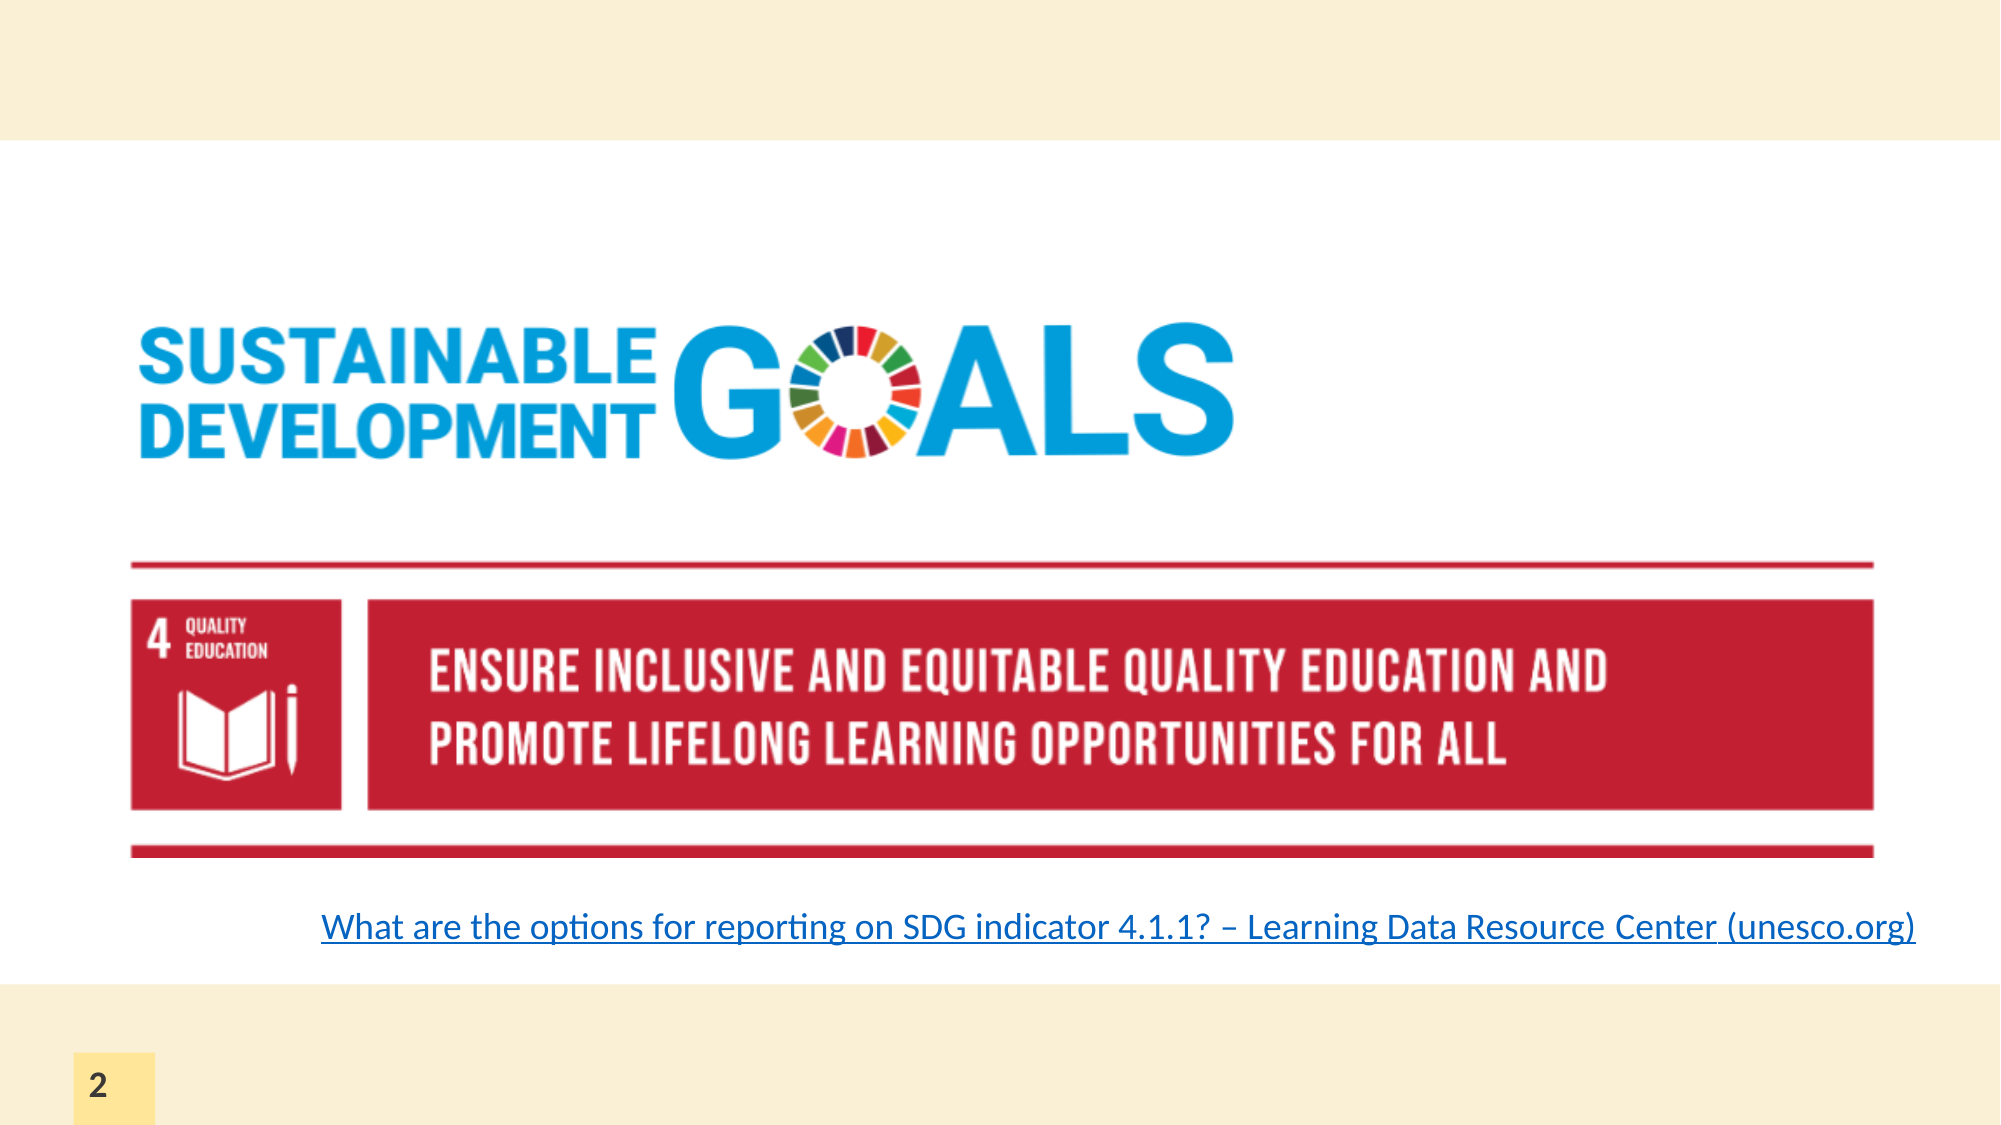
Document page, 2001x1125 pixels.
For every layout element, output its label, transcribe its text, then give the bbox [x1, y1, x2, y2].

text_box What are the options for reporting on SDG indicator 4.1.1? – Learning Data Resource Center (unesco.org) [306, 894, 2000, 955]
picture [75, 521, 1925, 858]
slide_number 2 [73, 1052, 156, 1125]
picture [97, 301, 1298, 486]
